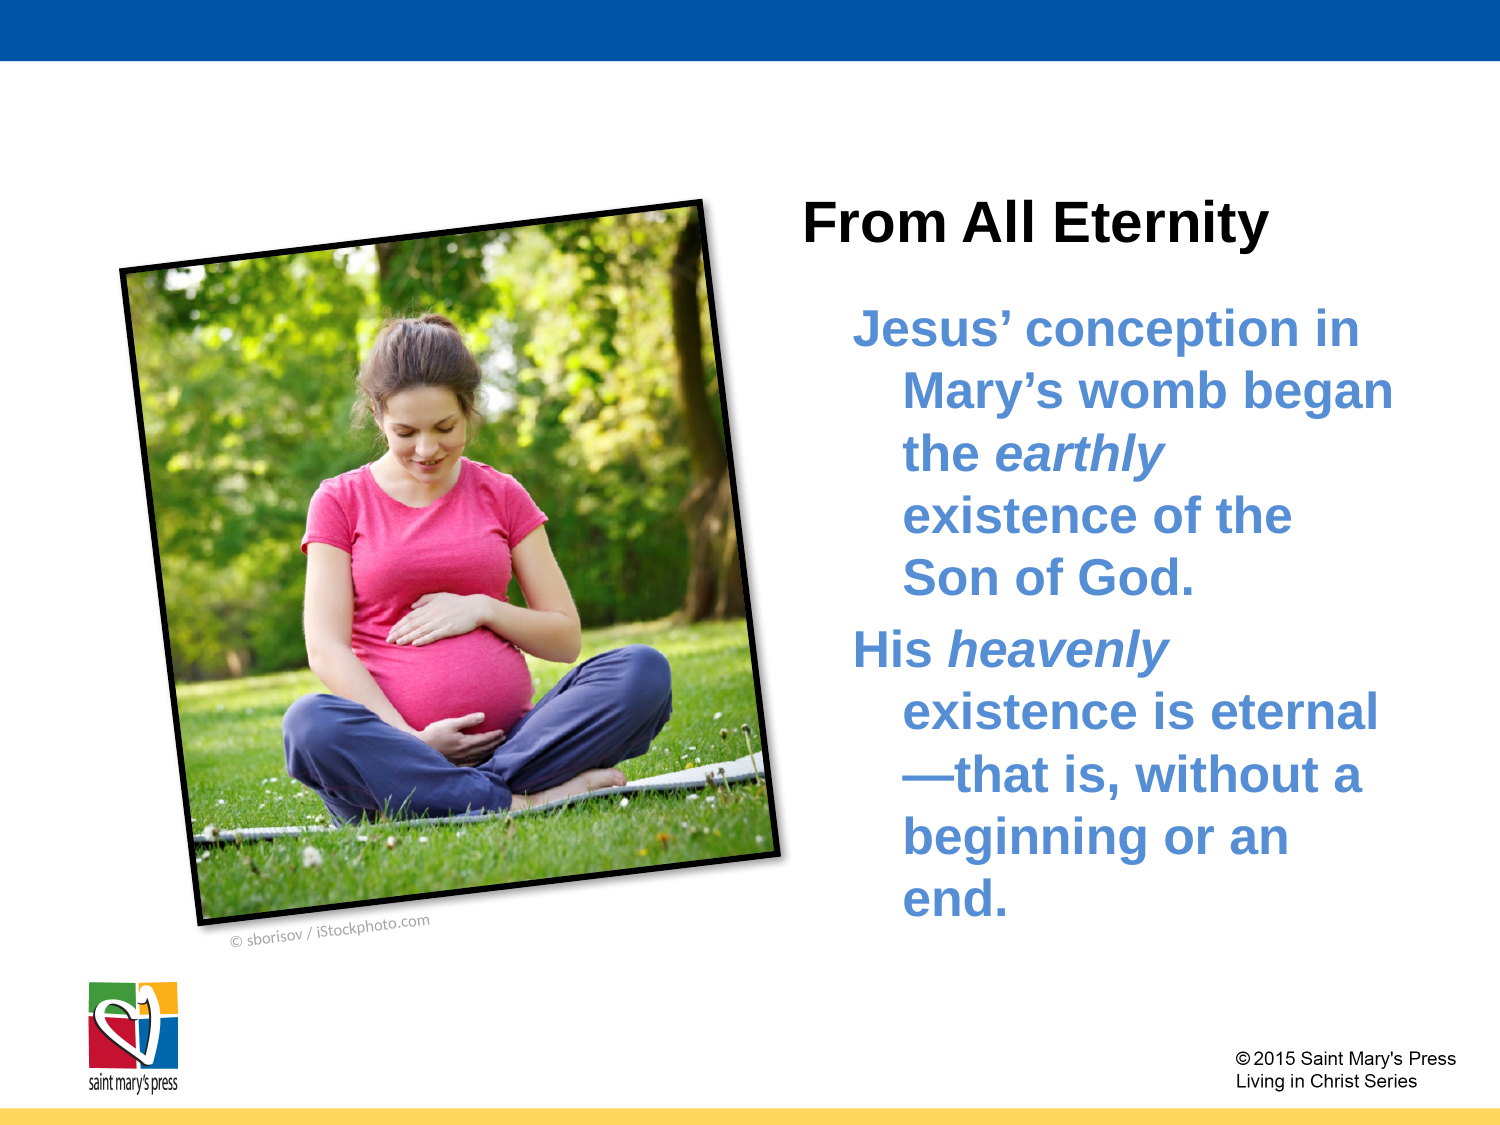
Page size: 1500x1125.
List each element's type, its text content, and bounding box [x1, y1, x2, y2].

picture [0, 0, 1500, 1125]
text_box © sborisov / iStockphoto.com [213, 897, 628, 961]
list Jesus’ conception in Mary’s womb began the earthly existence of the Son of God. His heavenly existence is eternal—that is, without a beginning or an end. [837, 287, 1413, 938]
title From All Eternity [787, 149, 1463, 288]
